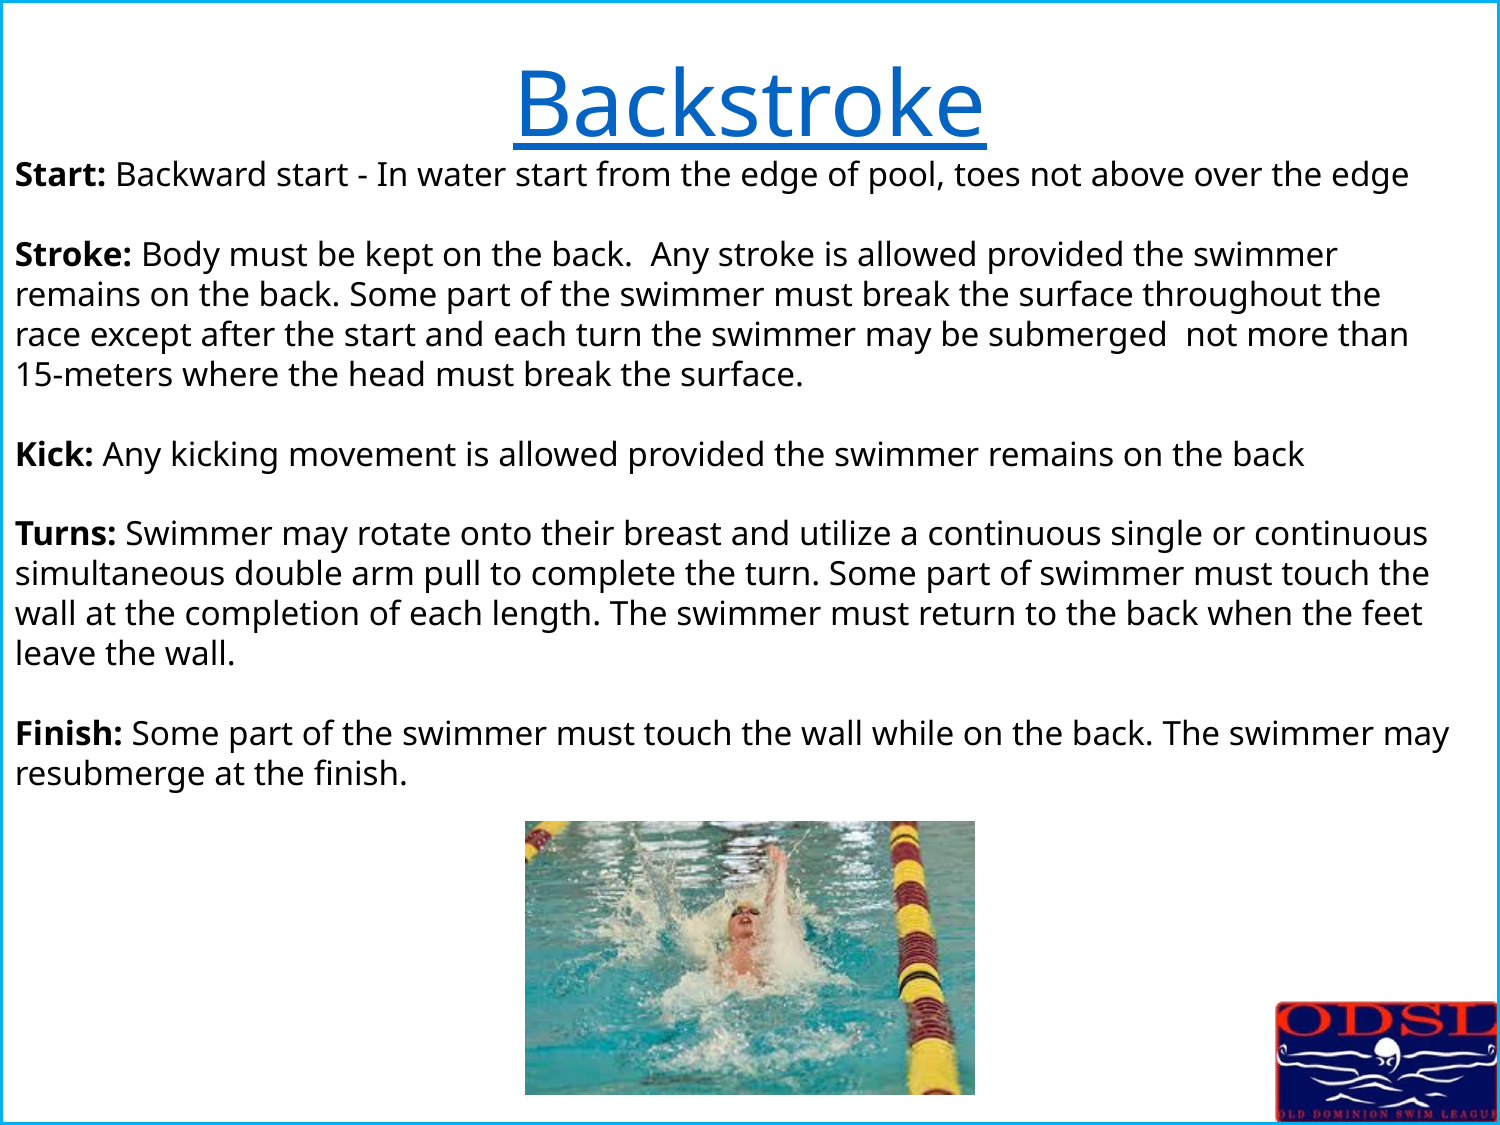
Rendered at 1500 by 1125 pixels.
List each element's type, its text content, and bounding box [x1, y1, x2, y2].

picture [524, 821, 975, 1095]
picture [1275, 1001, 1496, 1121]
title Backstroke [103, 0, 1397, 145]
text_box Start: Backward start - In water start from the edge of pool, toes not above over the edge Stroke: Body must be kept on the back. Any stroke is allowed provided the swimmer remains on the back. Some part of the swimmer must break the surface throughout the race except after the start and each turn the swimmer may be submerged not more than 15-meters where the head must break the surface. Kick: Any kicking movement is allowed provided the swimmer remains on the back Turns: Swimmer may rotate onto their breast and utilize a continuous single or continuous simultaneous double arm pull to complete the turn. Some part of swimmer must touch the wall at the completion of each length. The swimmer must return to the back when the feet leave the wall. Finish: Some part of the swimmer must touch the wall while on the back. The swimmer may resubmerge at the finish. [0, 145, 1469, 800]
